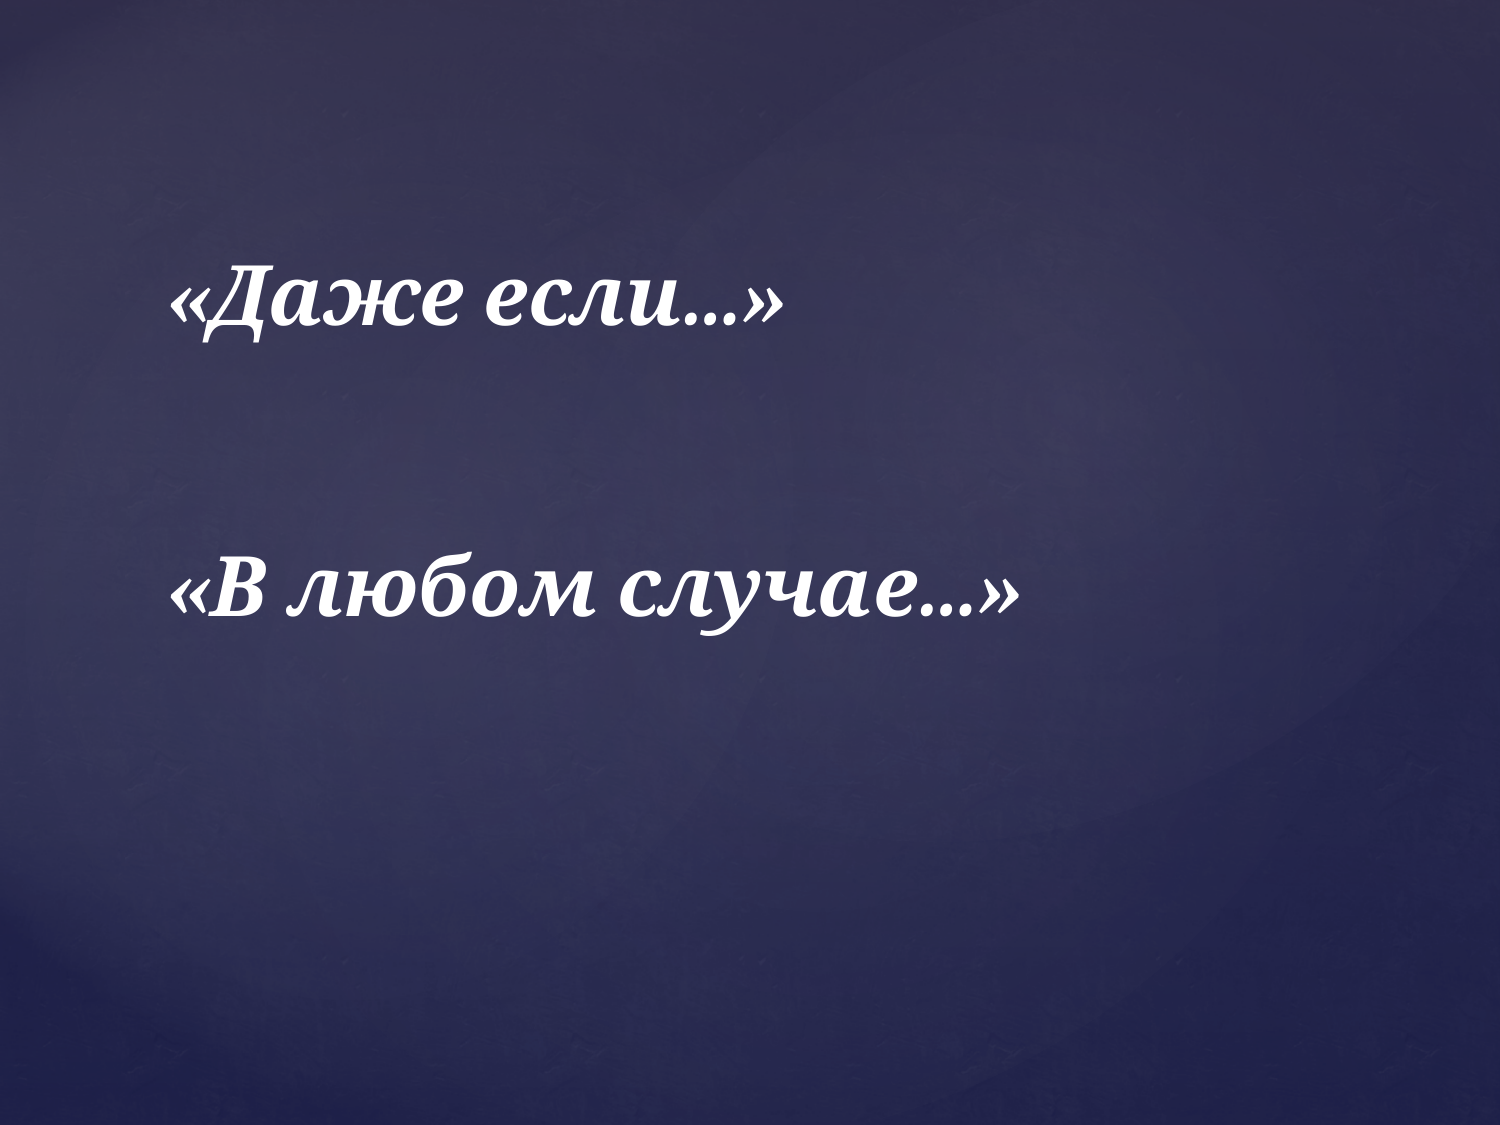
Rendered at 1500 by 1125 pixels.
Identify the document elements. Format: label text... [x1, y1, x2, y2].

text_box «Даже если…» «В любом случае…» [64, 231, 1436, 641]
